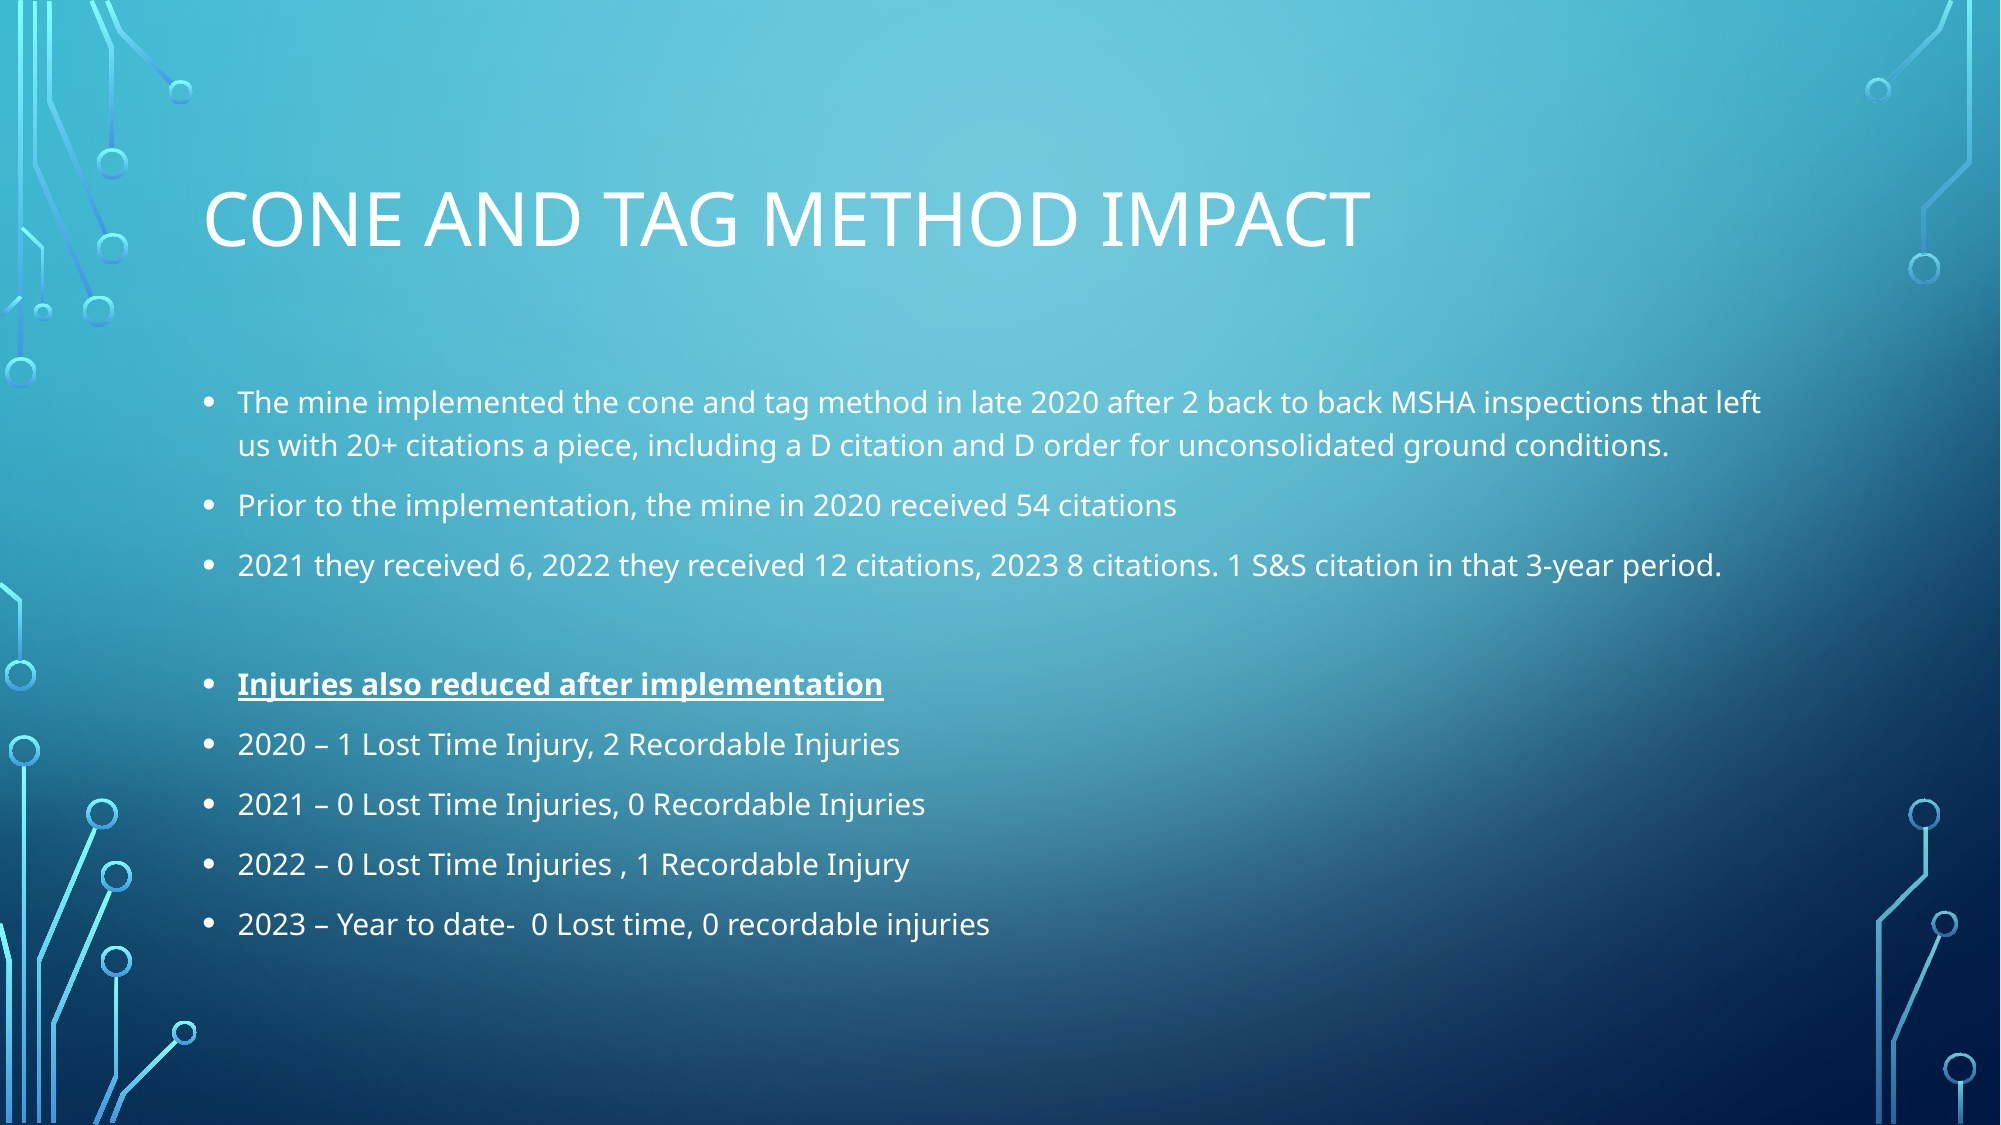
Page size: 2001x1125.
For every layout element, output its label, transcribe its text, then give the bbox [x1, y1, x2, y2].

list The mine implemented the cone and tag method in late 2020 after 2 back to back MSHA inspections that left us with 20+ citations a piece, including a D citation and D order for unconsolidated ground conditions. Prior to the implementation, the mine in 2020 received 54 citations 2021 they received 6, 2022 they received 12 citations, 2023 8 citations. 1 S&S citation in that 3-year period. Injuries also reduced after implementation 2020 – 1 Lost Time Injury, 2 Recordable Injuries 2021 – 0 Lost Time Injuries, 0 Recordable Injuries 2022 – 0 Lost Time Injuries , 1 Recordable Injury 2023 – Year to date- 0 Lost time, 0 recordable injuries [187, 369, 1813, 950]
title Cone and Tag Method Impact [187, 101, 1813, 344]
